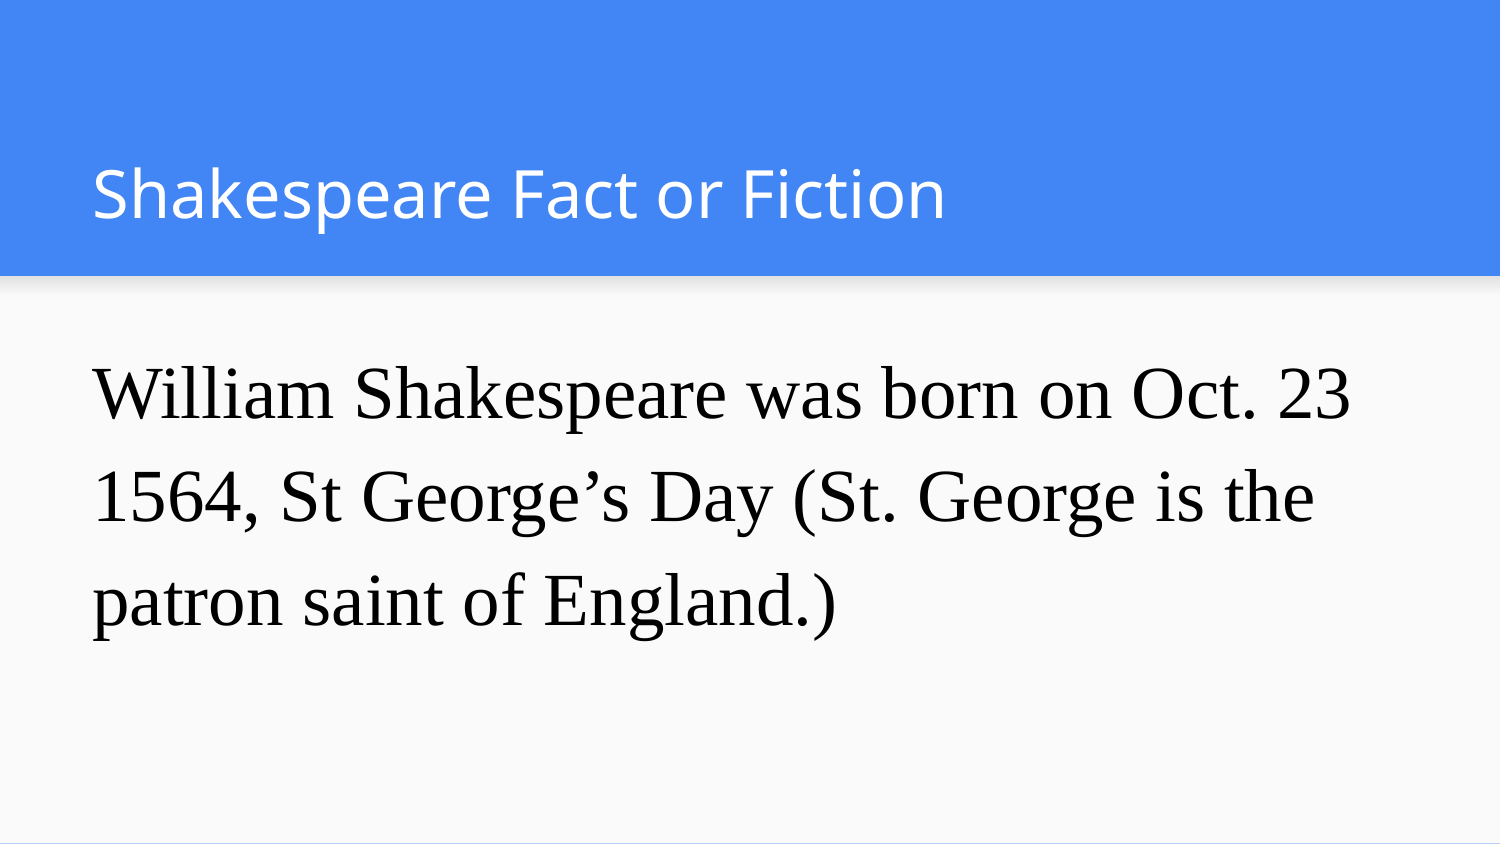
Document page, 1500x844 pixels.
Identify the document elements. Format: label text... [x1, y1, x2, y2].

title Shakespeare Fact or Fiction [77, 121, 1427, 248]
list William Shakespeare was born on Oct. 23 1564, St George’s Day (St. George is the patron saint of England.) [77, 314, 1427, 760]
